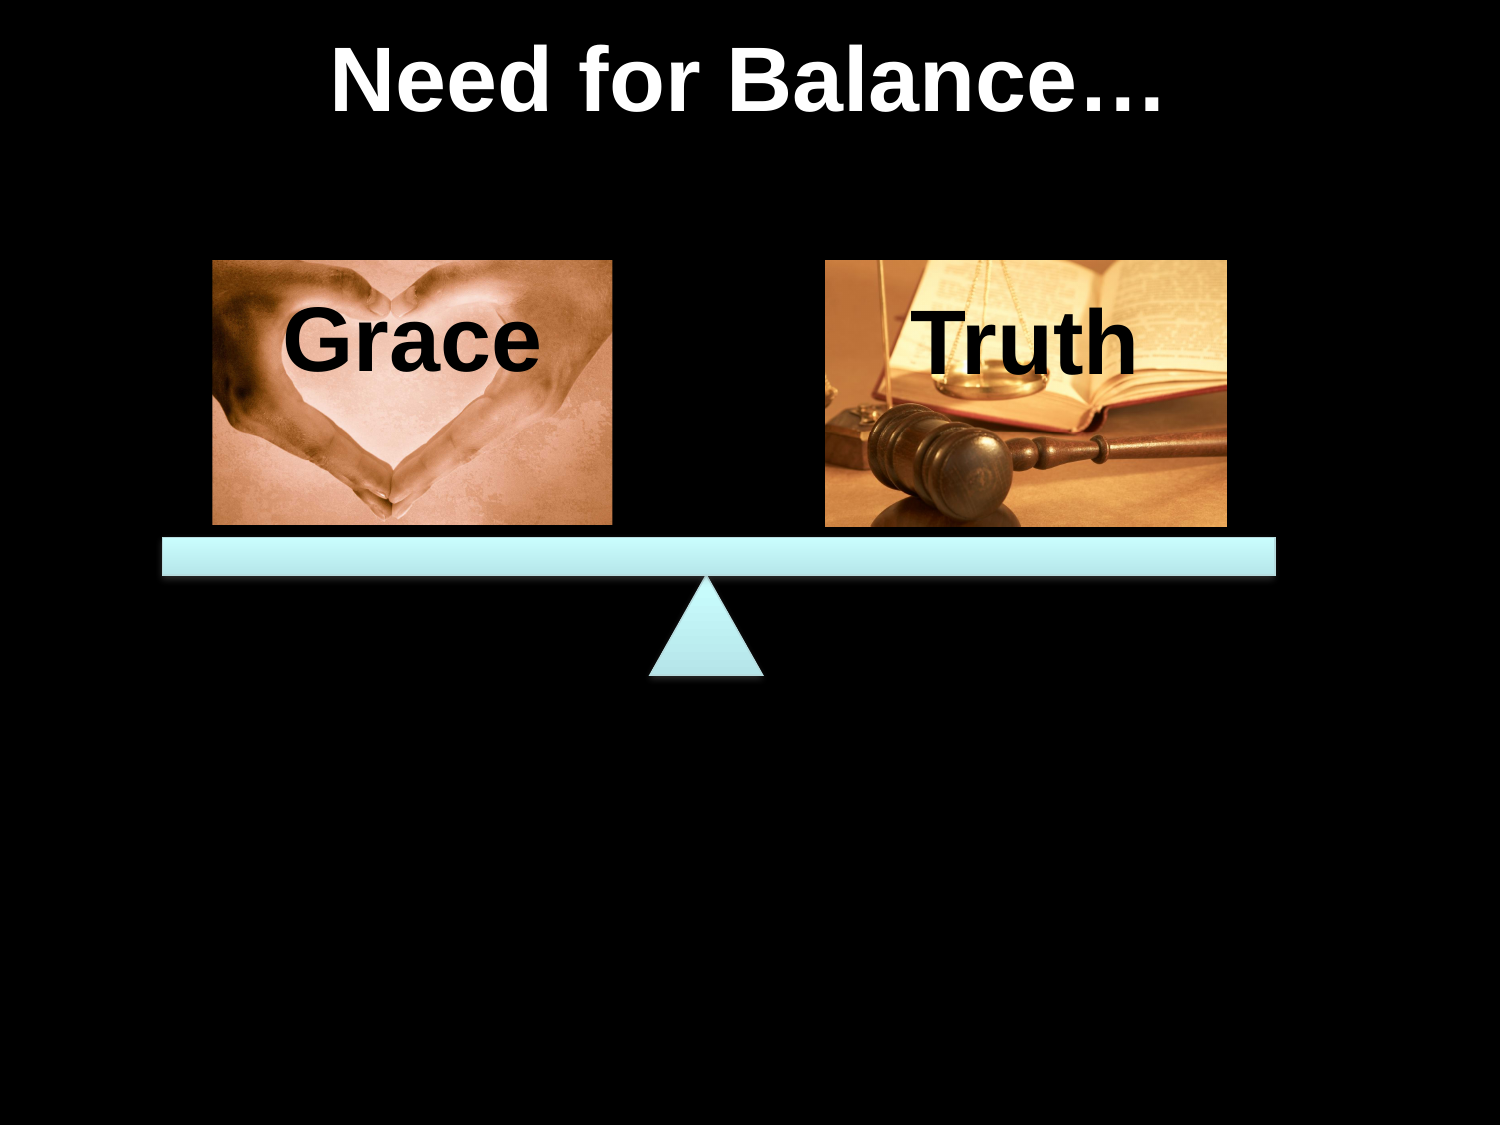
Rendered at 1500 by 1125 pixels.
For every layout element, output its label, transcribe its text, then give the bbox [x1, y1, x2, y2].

text_box [162, 537, 1275, 575]
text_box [212, 259, 613, 525]
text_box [824, 259, 1227, 527]
title Need for Balance… [0, 0, 1500, 151]
text_box [650, 582, 763, 676]
